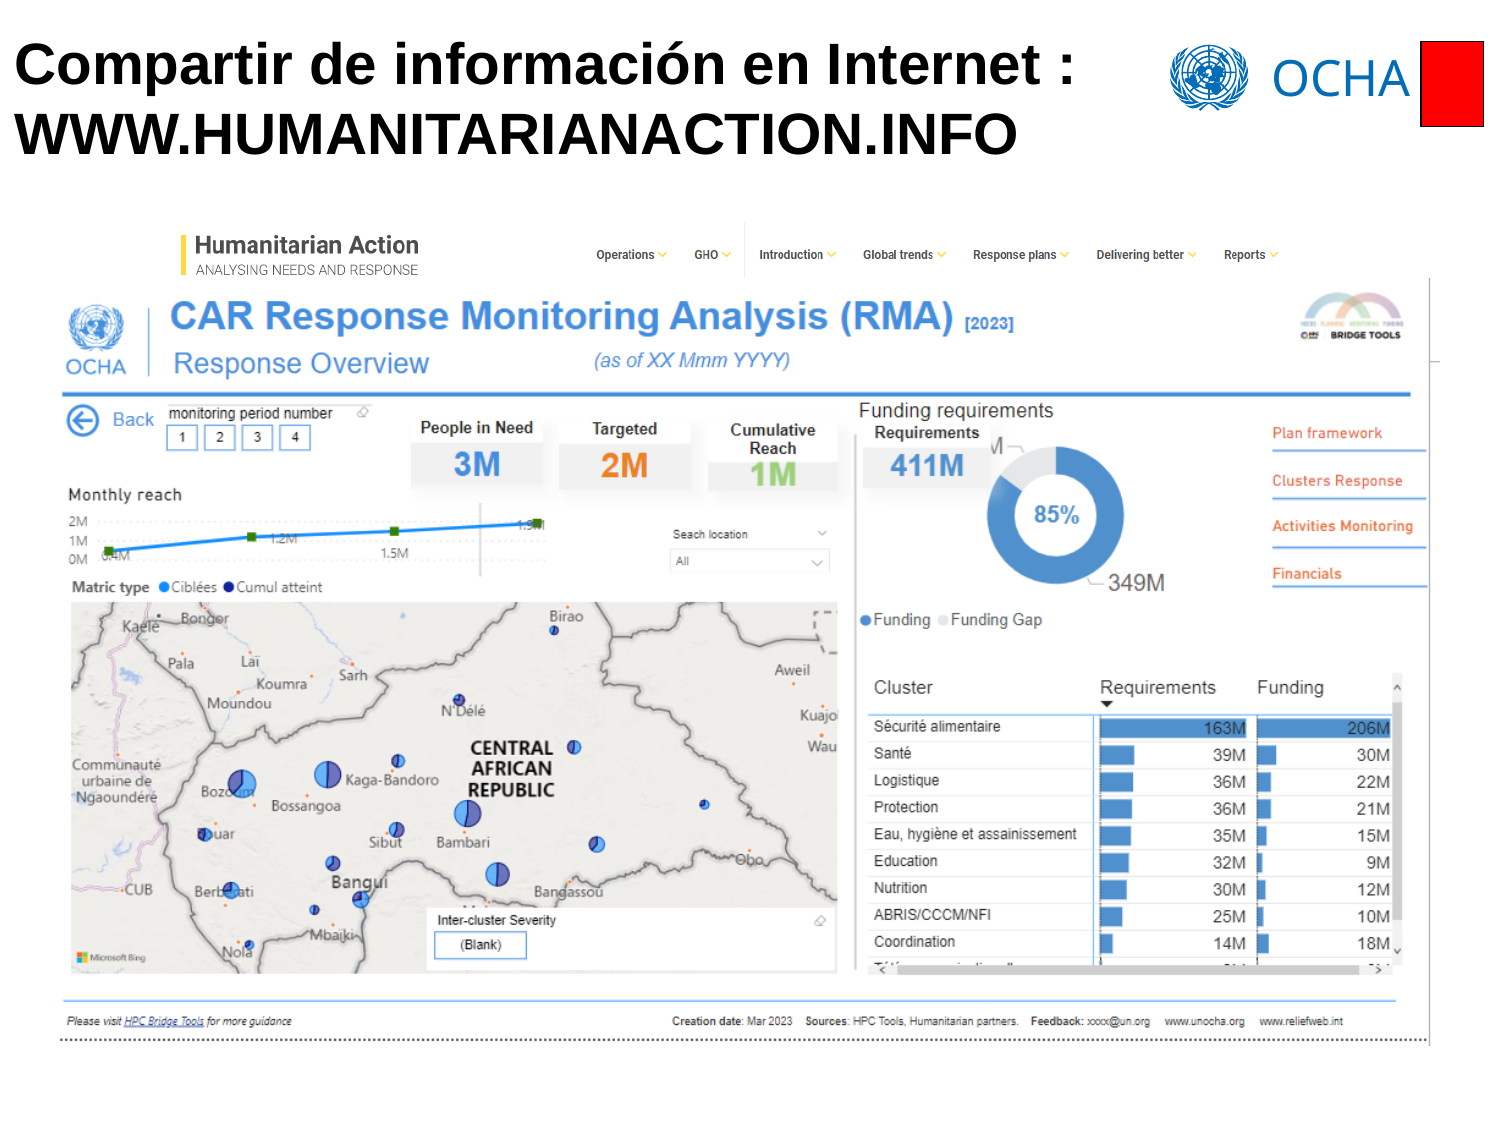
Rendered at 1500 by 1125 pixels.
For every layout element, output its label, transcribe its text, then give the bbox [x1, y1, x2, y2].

text_box [1420, 41, 1484, 127]
picture [25, 222, 1460, 1046]
text_box Compartir de información en Internet : WWW.HUMANITARIANACTION.INFO [0, 18, 1351, 104]
